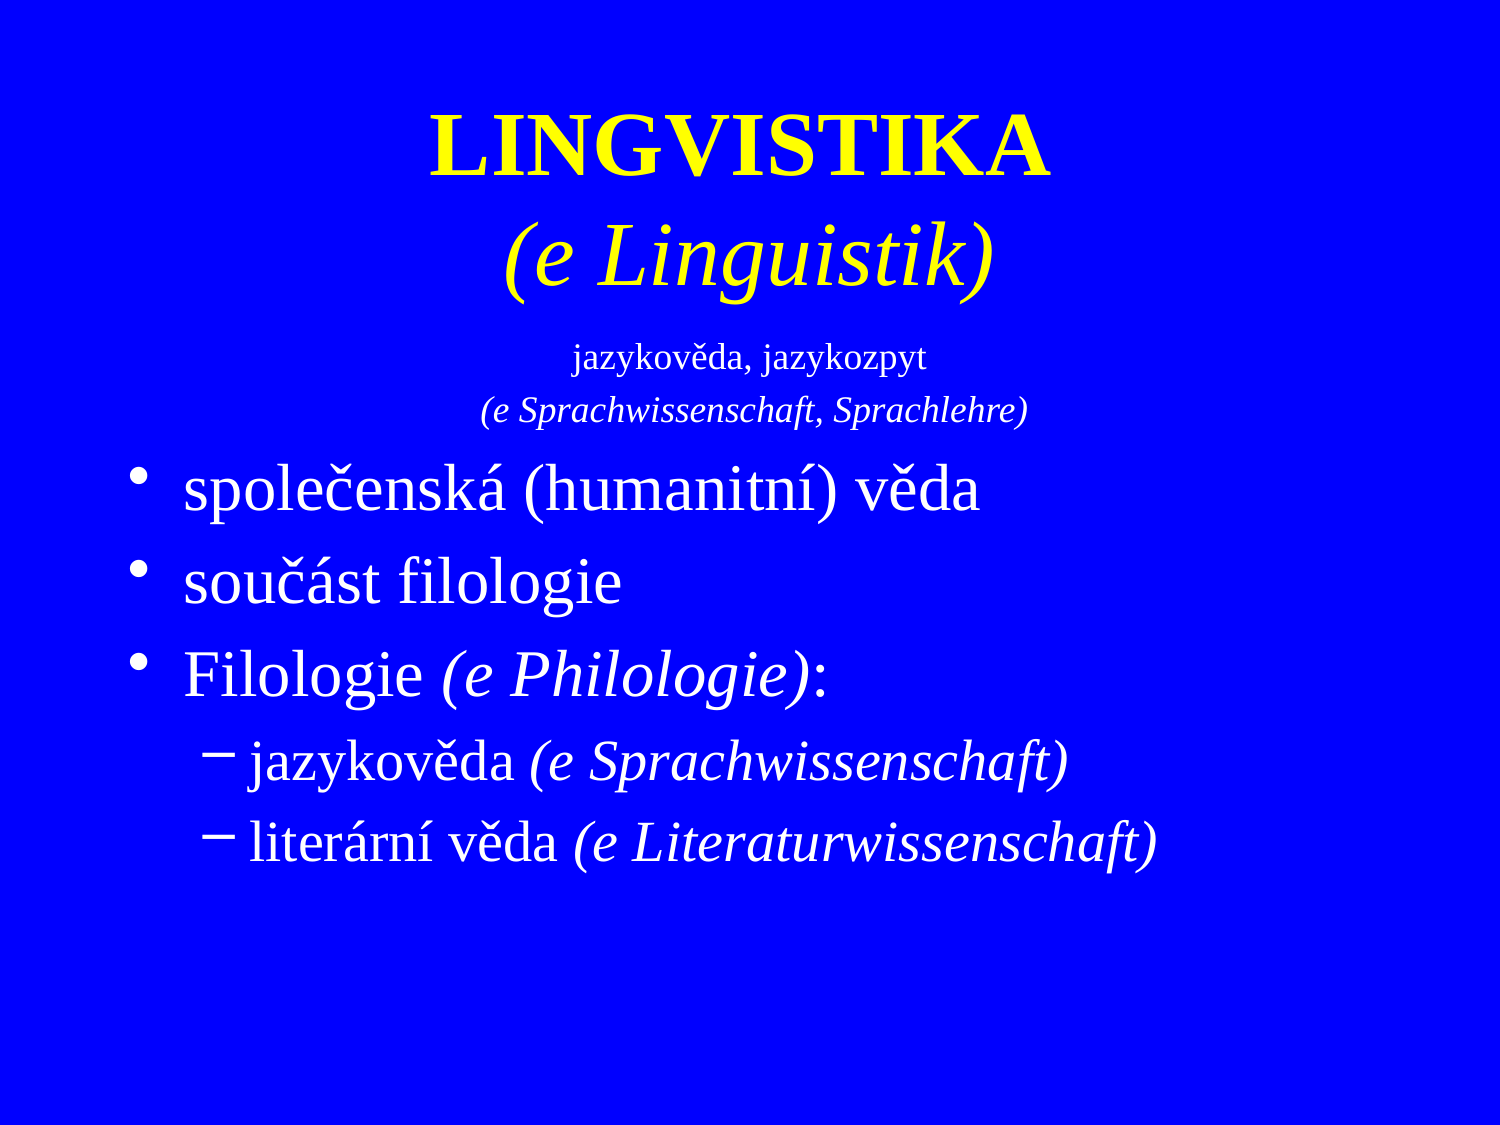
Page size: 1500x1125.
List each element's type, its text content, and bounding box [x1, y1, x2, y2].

list jazykověda, jazykozpyt (e Sprachwissenschaft, Sprachlehre) společenská (humanitní) věda součást filologie Filologie (e Philologie): jazykověda (e Sprachwissenschaft) literární věda (e Literaturwissenschaft) [112, 324, 1388, 1001]
title LINGVISTIKA (e Linguistik) [112, 99, 1388, 288]
